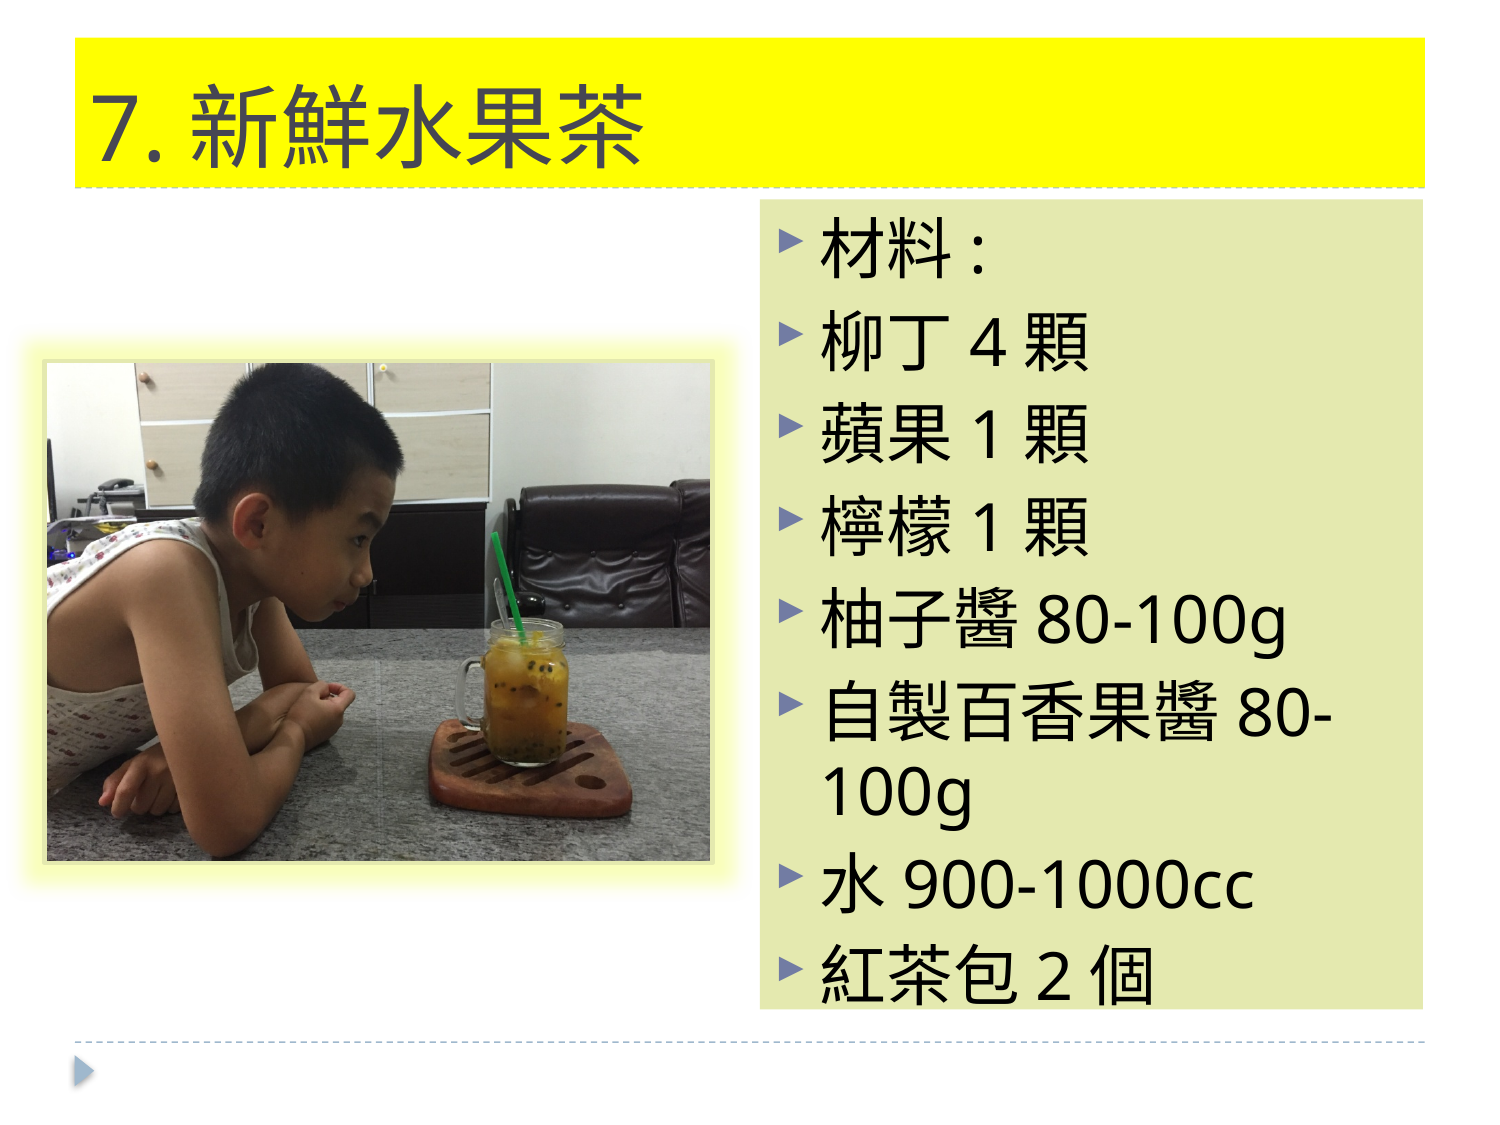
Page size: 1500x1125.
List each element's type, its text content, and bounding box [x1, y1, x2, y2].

list 材料: 柳丁4顆 蘋果1顆 檸檬1顆 柚子醬80-100g 自製百香果醬80-100g 水900-1000cc 紅茶包2個 [759, 199, 1423, 1010]
title 7.新鮮水果茶 [75, 37, 1425, 188]
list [46, 362, 711, 861]
